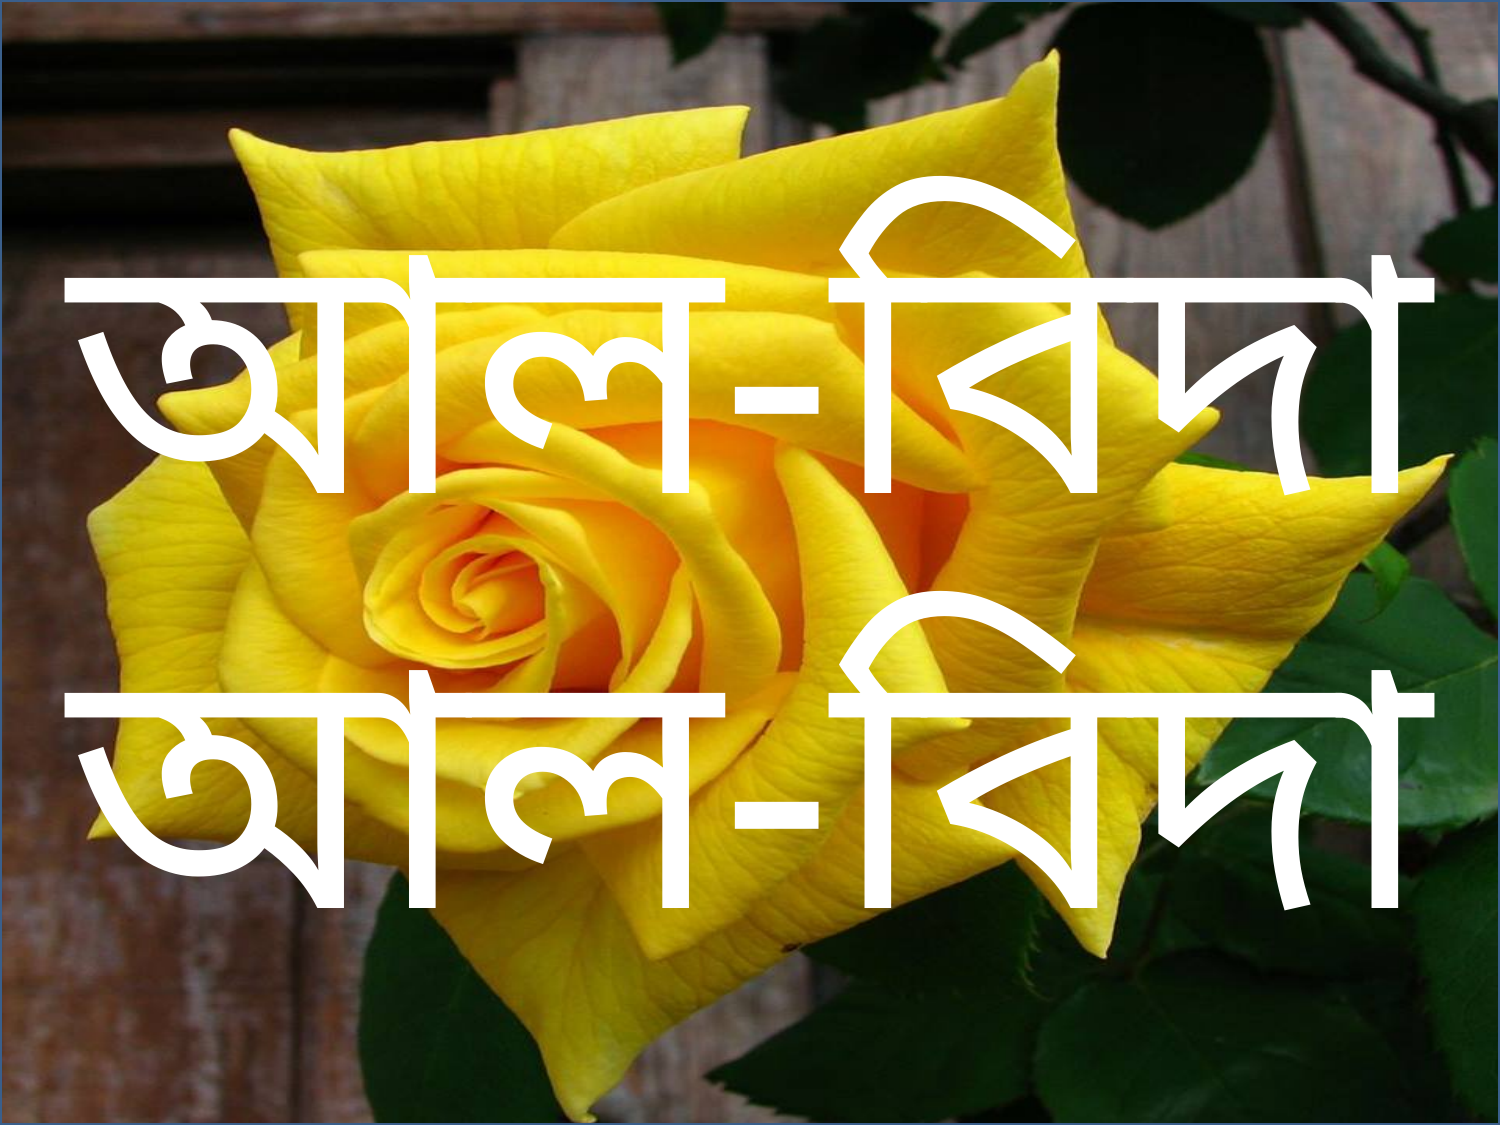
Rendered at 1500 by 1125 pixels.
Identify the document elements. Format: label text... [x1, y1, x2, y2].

text_box আল-বিদা আল-বিদা [0, 0, 1500, 1125]
